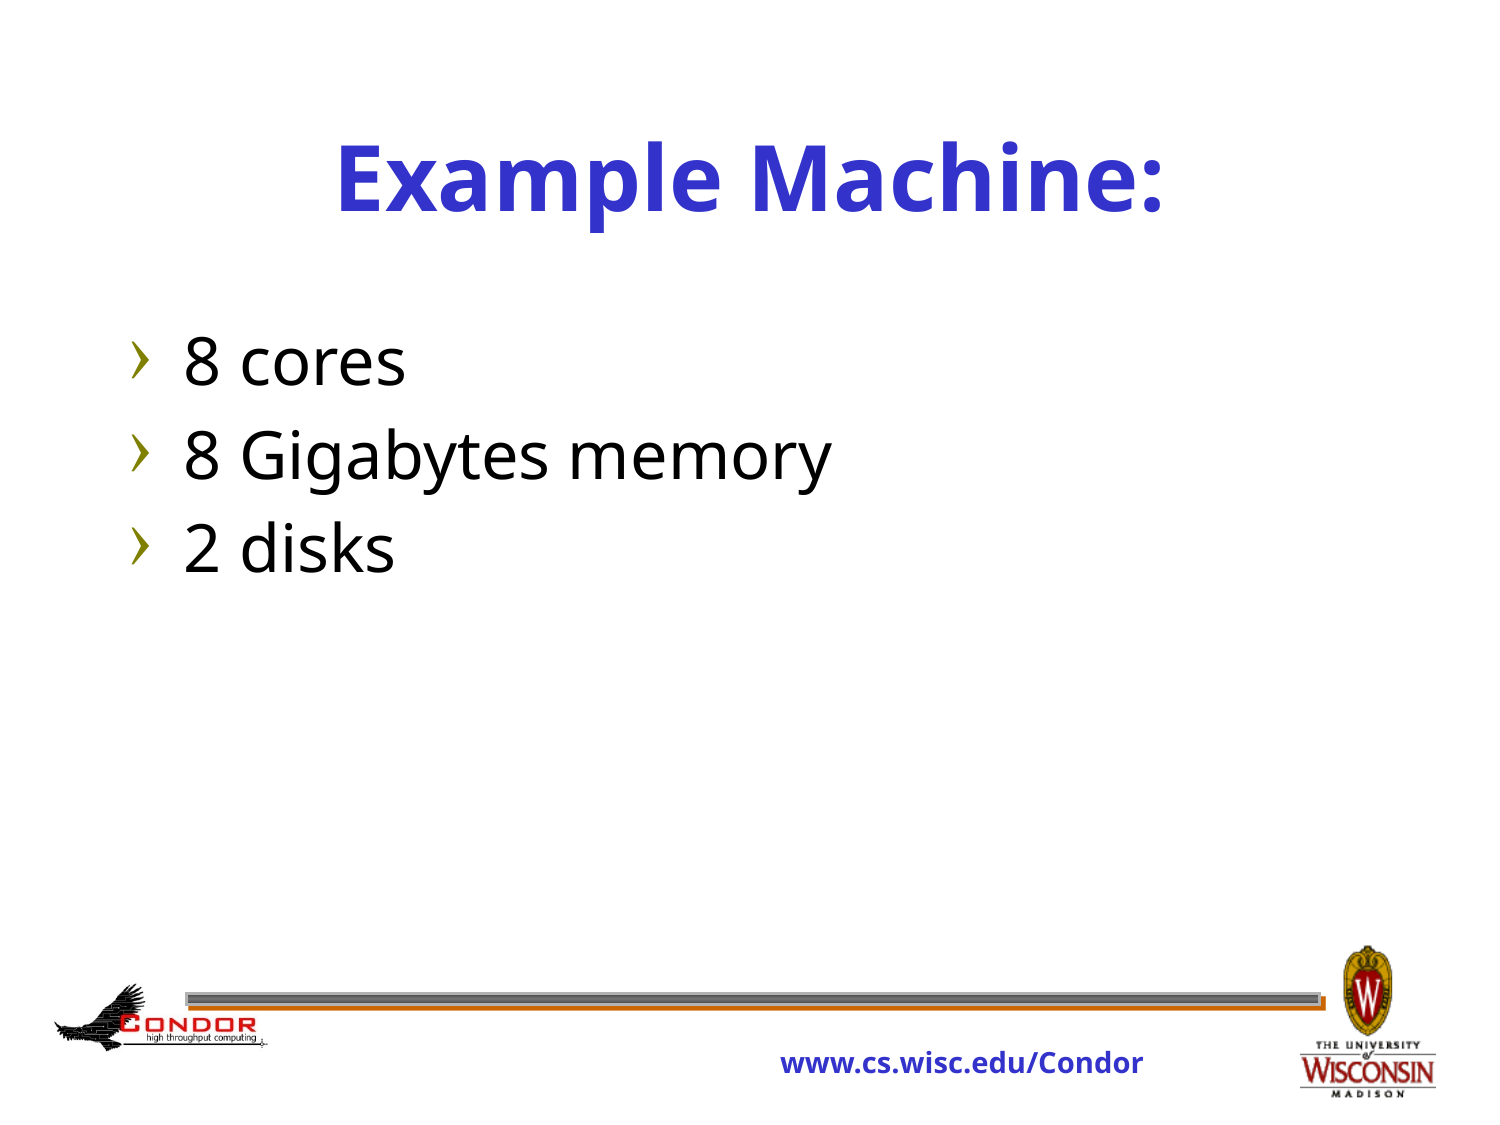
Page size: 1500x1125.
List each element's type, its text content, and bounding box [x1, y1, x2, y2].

list 8 cores 8 Gigabytes memory 2 disks [112, 311, 1388, 925]
title Example Machine: [112, 99, 1388, 250]
picture [1300, 944, 1436, 1101]
picture [50, 980, 268, 1054]
